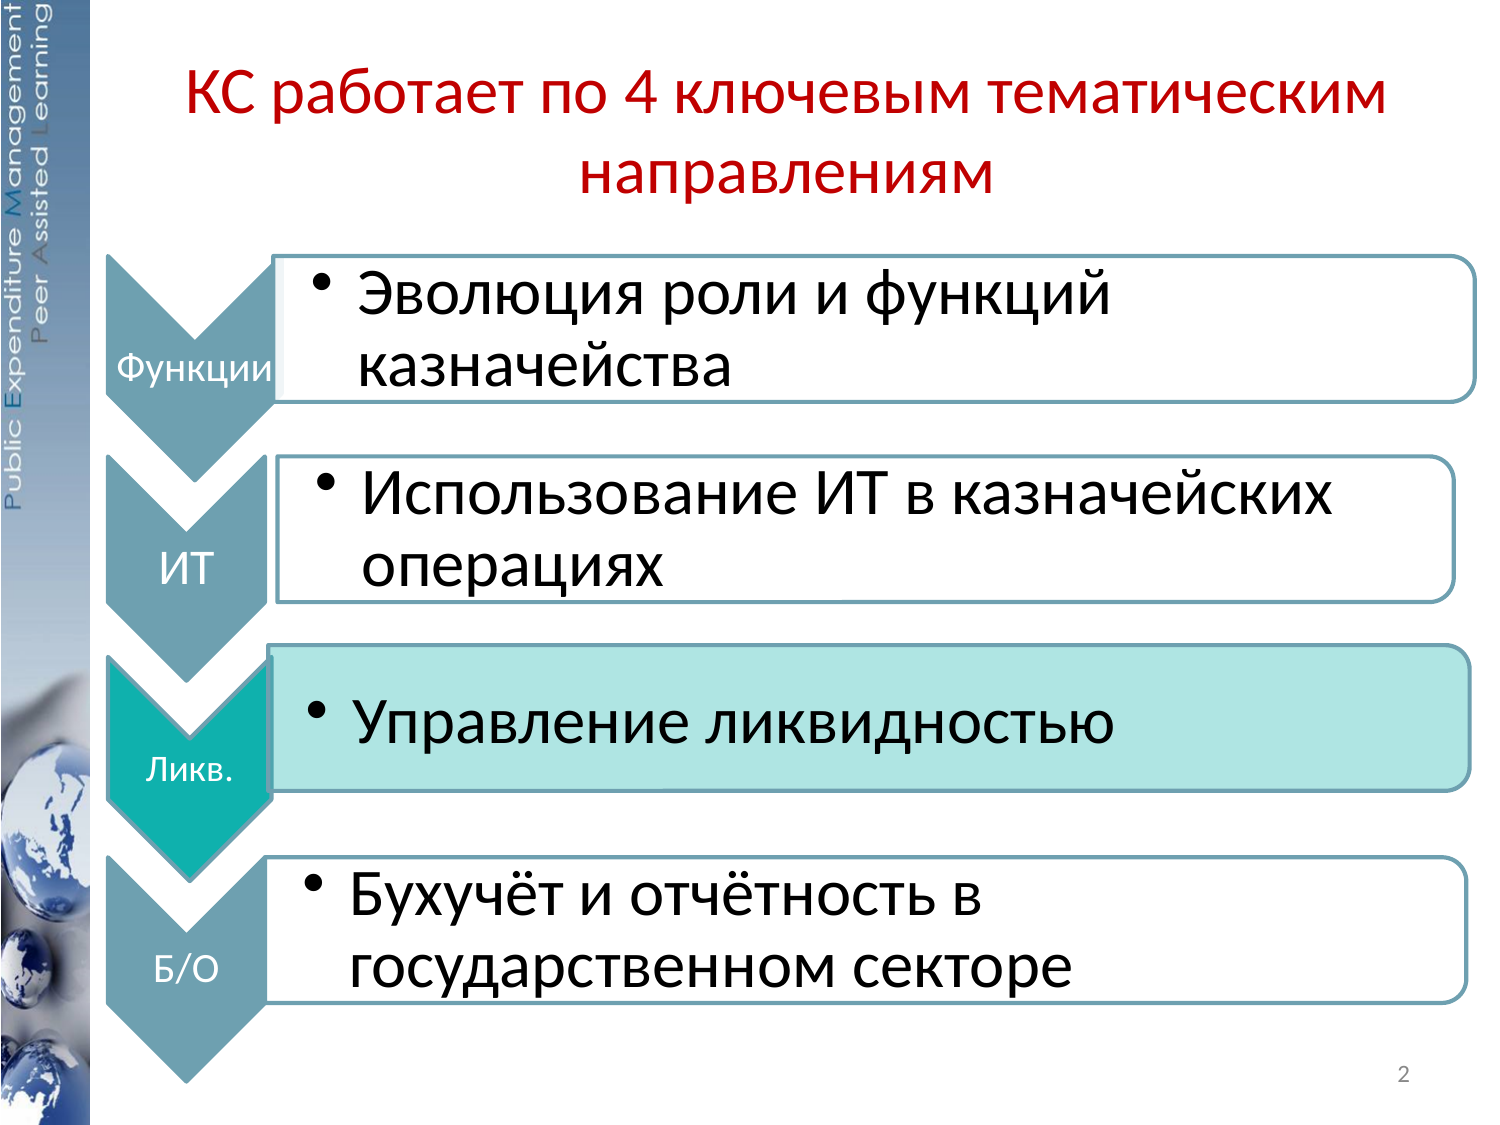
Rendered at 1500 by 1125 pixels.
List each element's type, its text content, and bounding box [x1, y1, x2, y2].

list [134, 255, 1471, 1083]
title КС работает по 4 ключевым тематическим направлениям [134, 45, 1500, 208]
picture [1, 0, 90, 1125]
